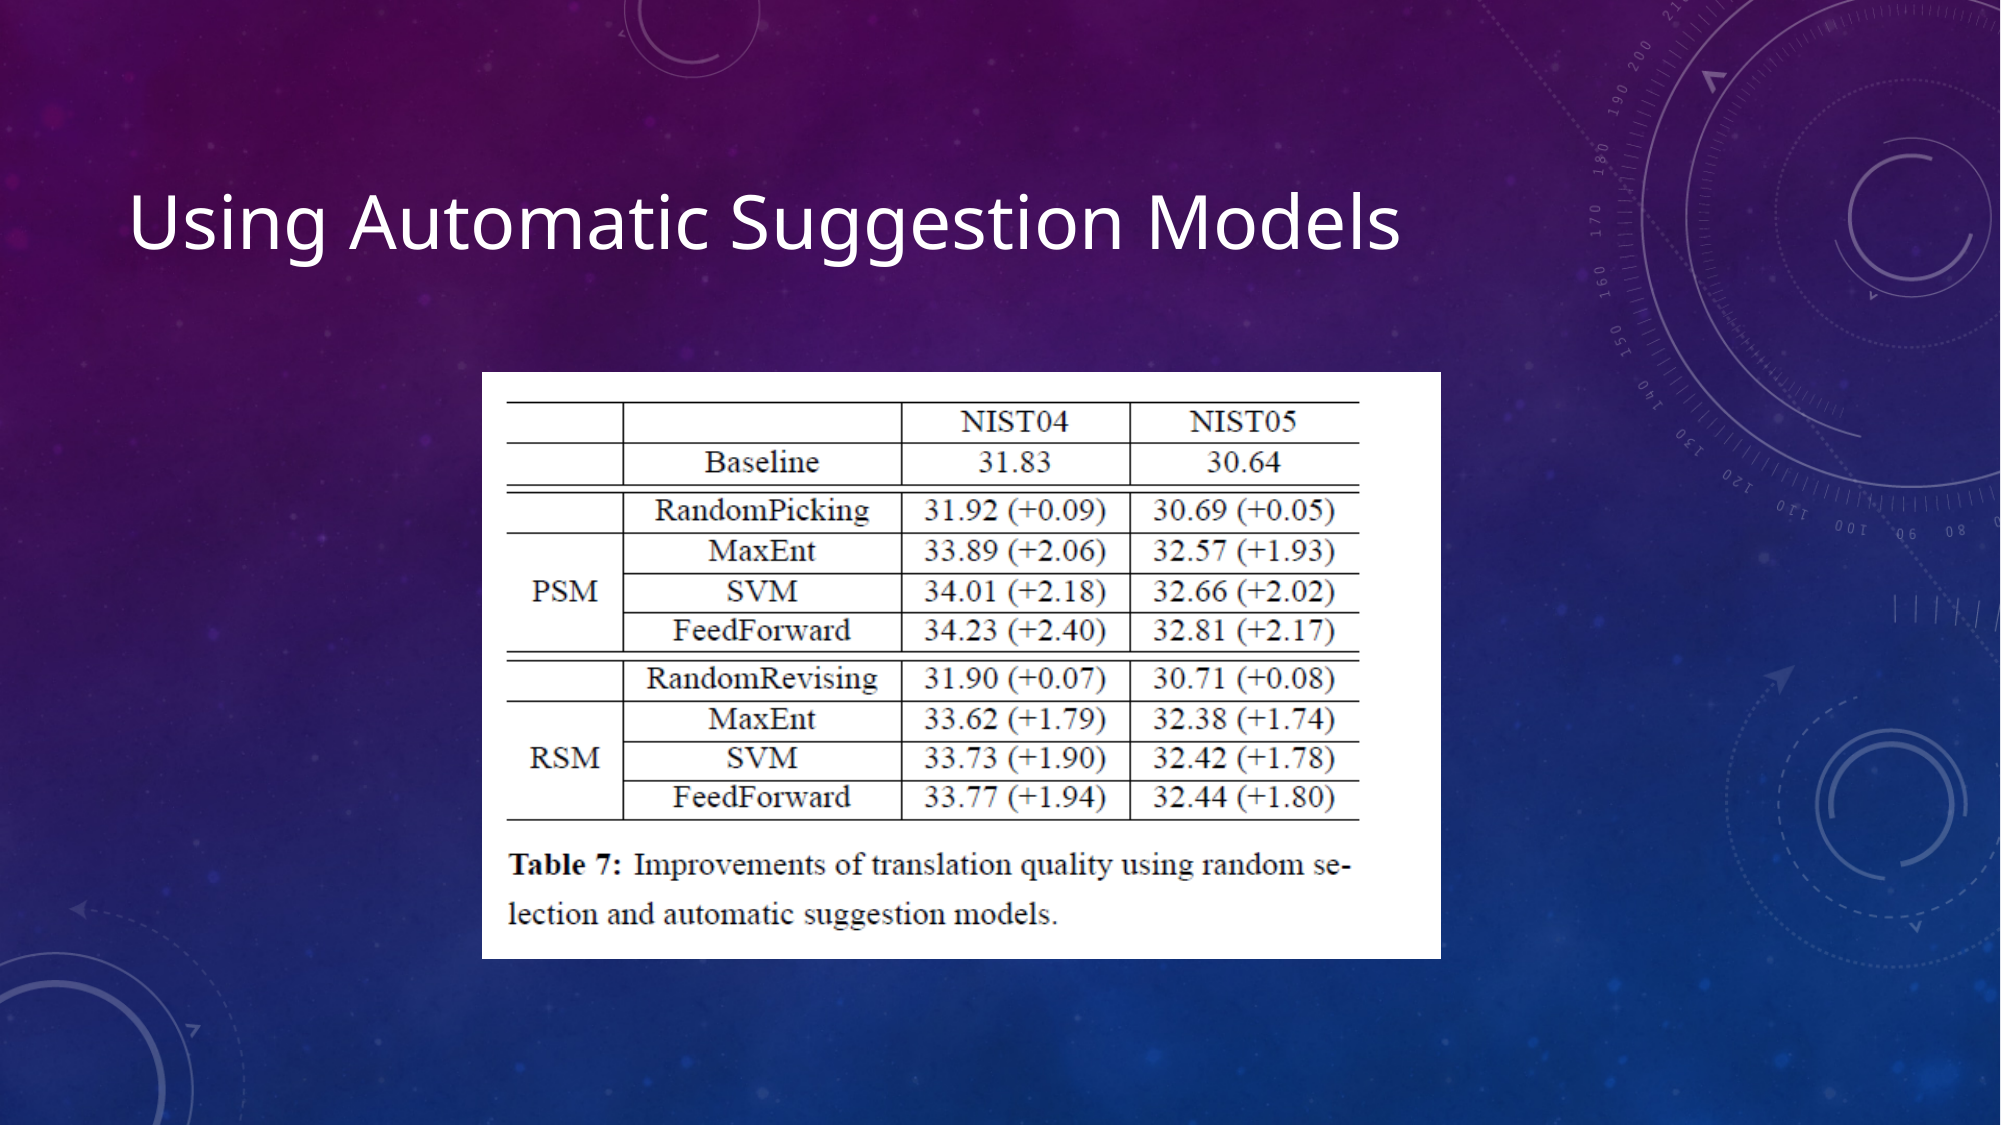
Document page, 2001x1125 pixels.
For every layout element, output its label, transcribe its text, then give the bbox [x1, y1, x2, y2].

title Using Automatic Suggestion Models [112, 99, 1775, 339]
picture [0, 0, 2001, 1125]
